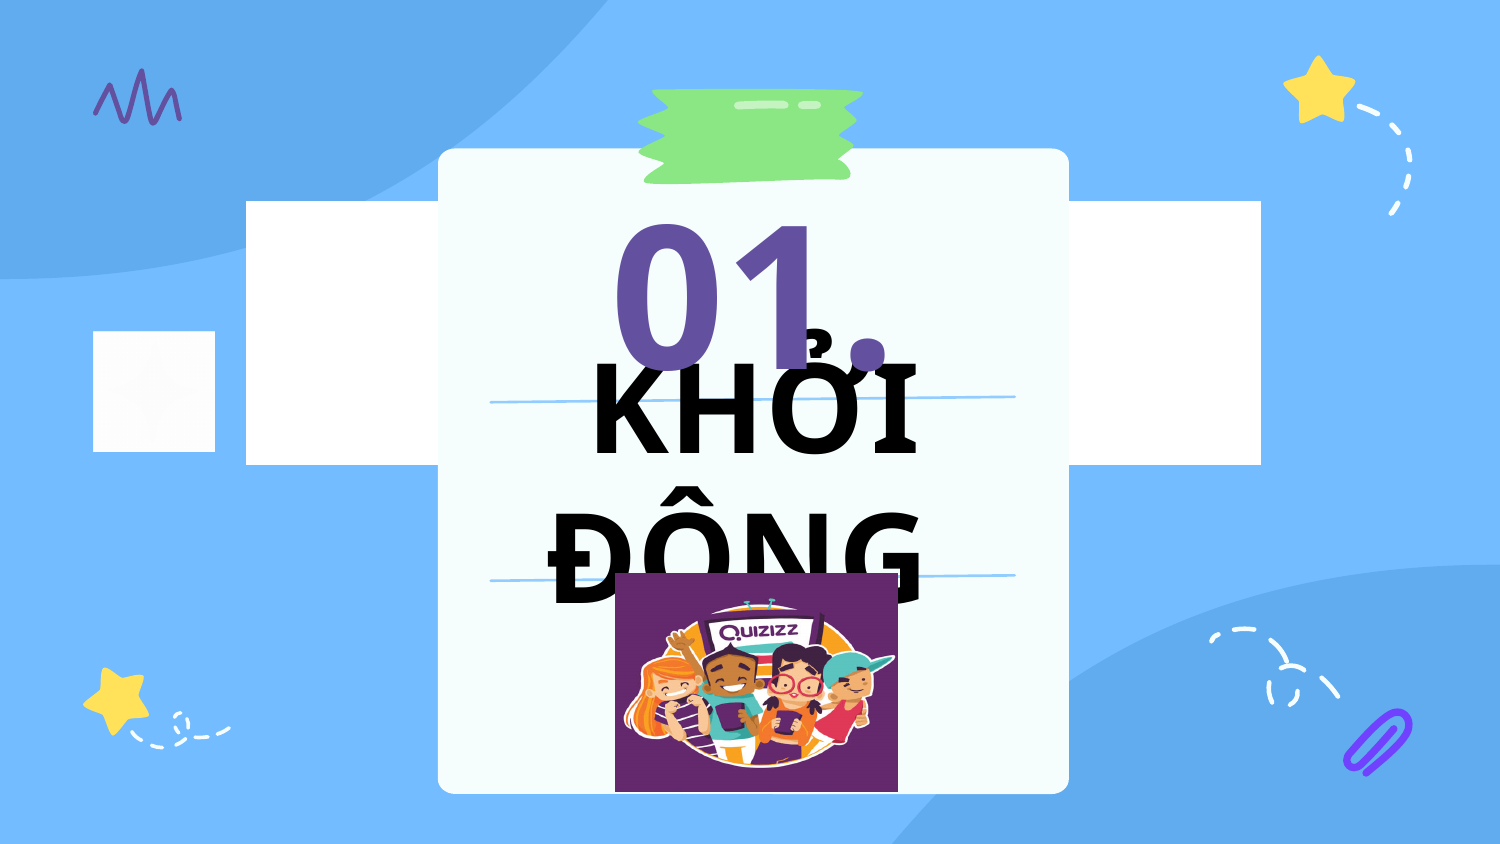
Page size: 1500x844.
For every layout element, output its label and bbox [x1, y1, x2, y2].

text_box [1208, 626, 1342, 708]
picture [93, 330, 215, 453]
picture [1068, 201, 1261, 465]
picture [615, 573, 899, 795]
text_box [1343, 708, 1413, 777]
picture [246, 201, 439, 465]
text_box [437, 88, 1070, 795]
